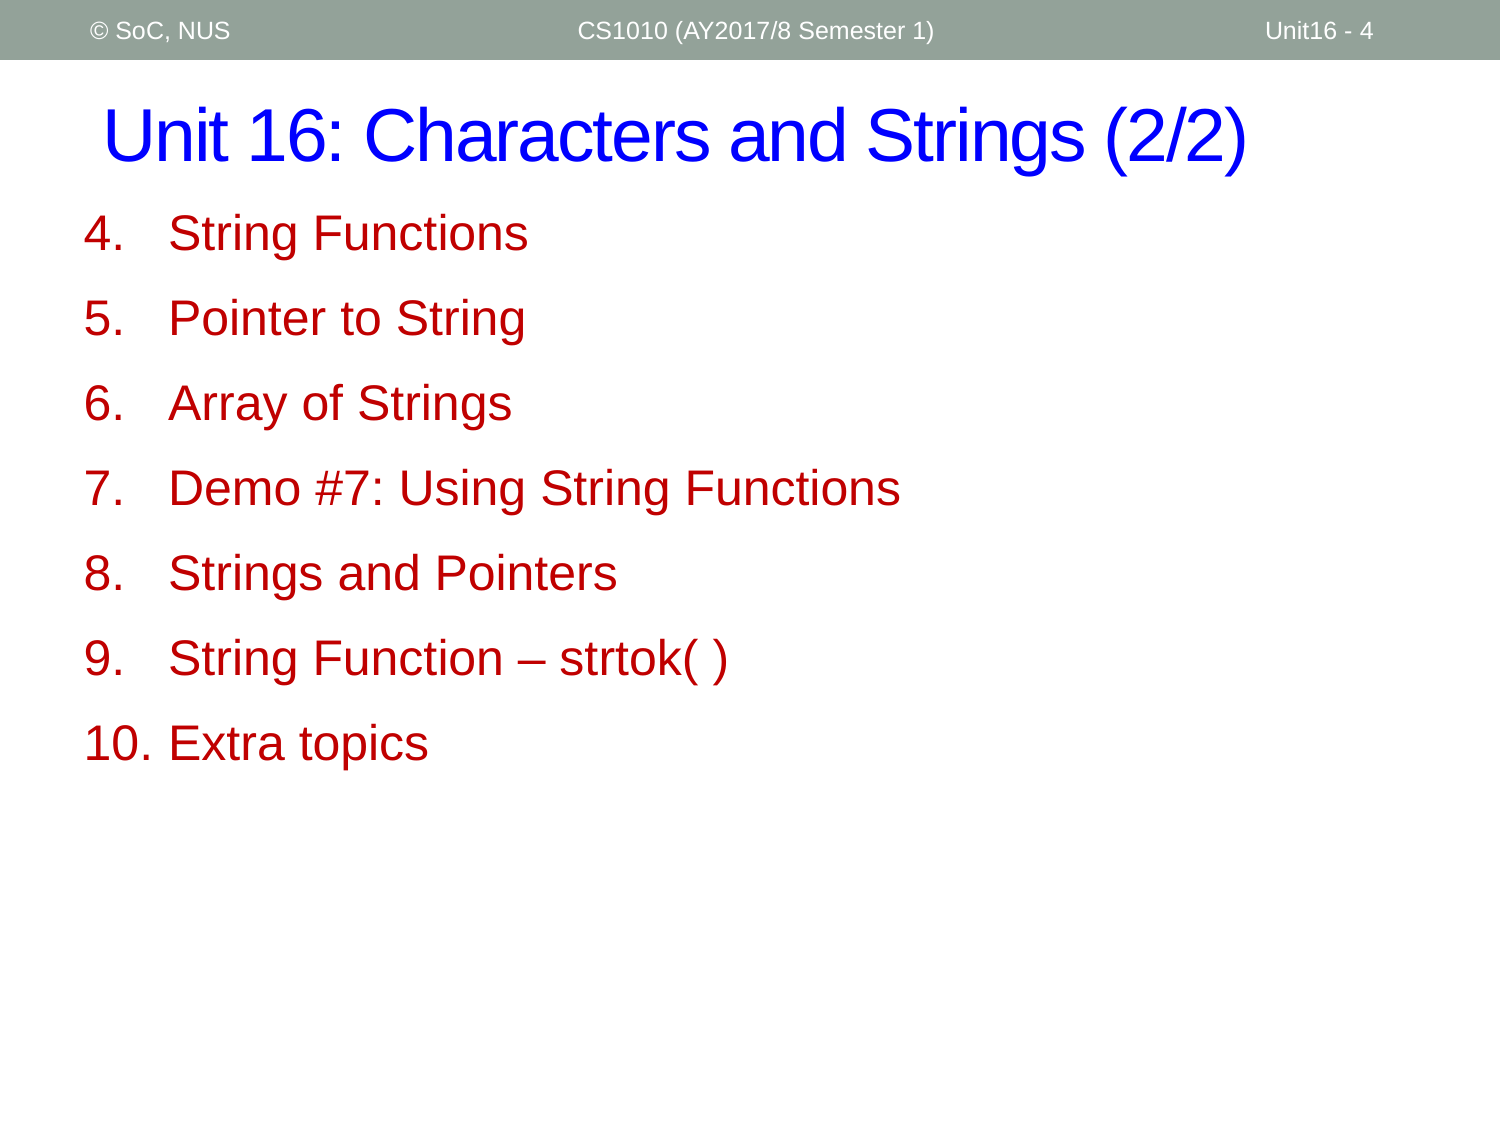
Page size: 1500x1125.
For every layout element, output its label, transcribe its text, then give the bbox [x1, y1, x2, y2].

slide_number © SoC, NUS [75, 3, 550, 57]
footer CS1010 (AY2017/8 Semester 1) [562, 3, 1238, 57]
slide_number Unit16 - 4 [1250, 3, 1425, 57]
title Unit 16: Characters and Strings (2/2) [87, 62, 1463, 200]
list String Functions Pointer to String Array of Strings Demo #7: Using String Functions Strings and Pointers String Function – strtok( ) Extra topics [68, 193, 1450, 1065]
